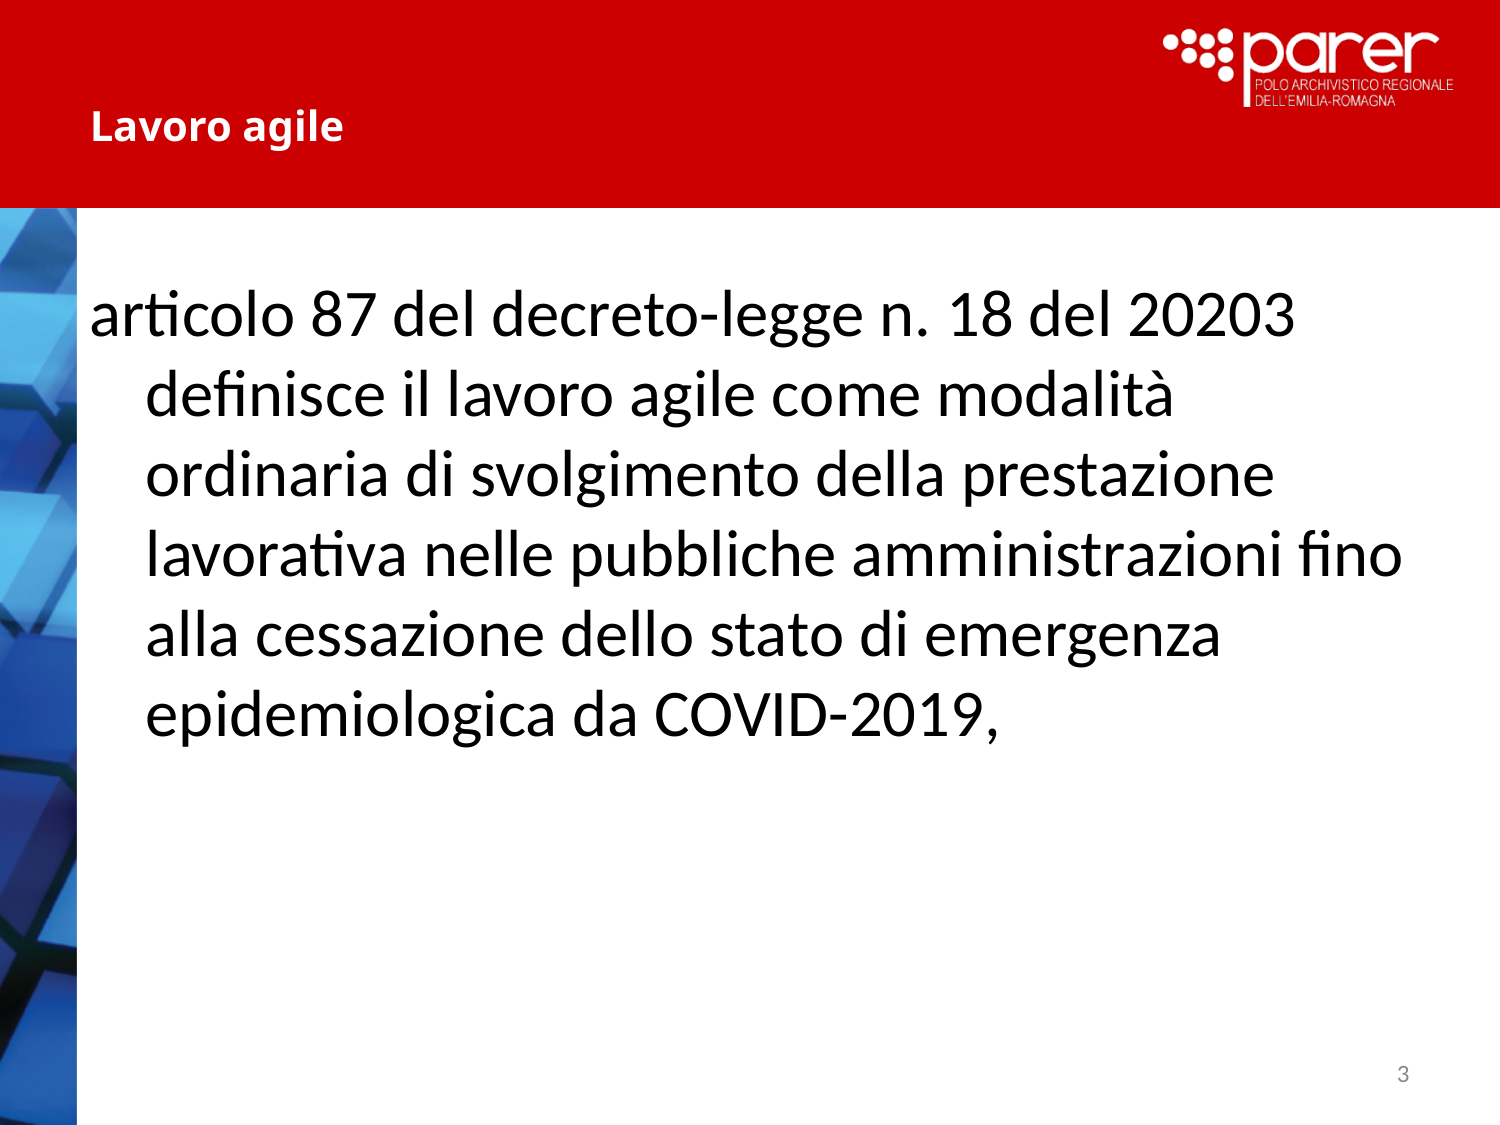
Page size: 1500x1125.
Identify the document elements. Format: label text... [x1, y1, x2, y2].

picture [1163, 0, 1500, 131]
list articolo 87 del decreto-legge n. 18 del 20203 definisce il lavoro agile come modalità ordinaria di svolgimento della prestazione lavorativa nelle pubbliche amministrazioni fino alla cessazione dello stato di emergenza epidemiologica da COVID-2019, [75, 262, 1425, 1005]
title Lavoro agile [75, 66, 1425, 185]
slide_number 3 [1074, 1042, 1425, 1103]
picture [0, 208, 76, 1125]
